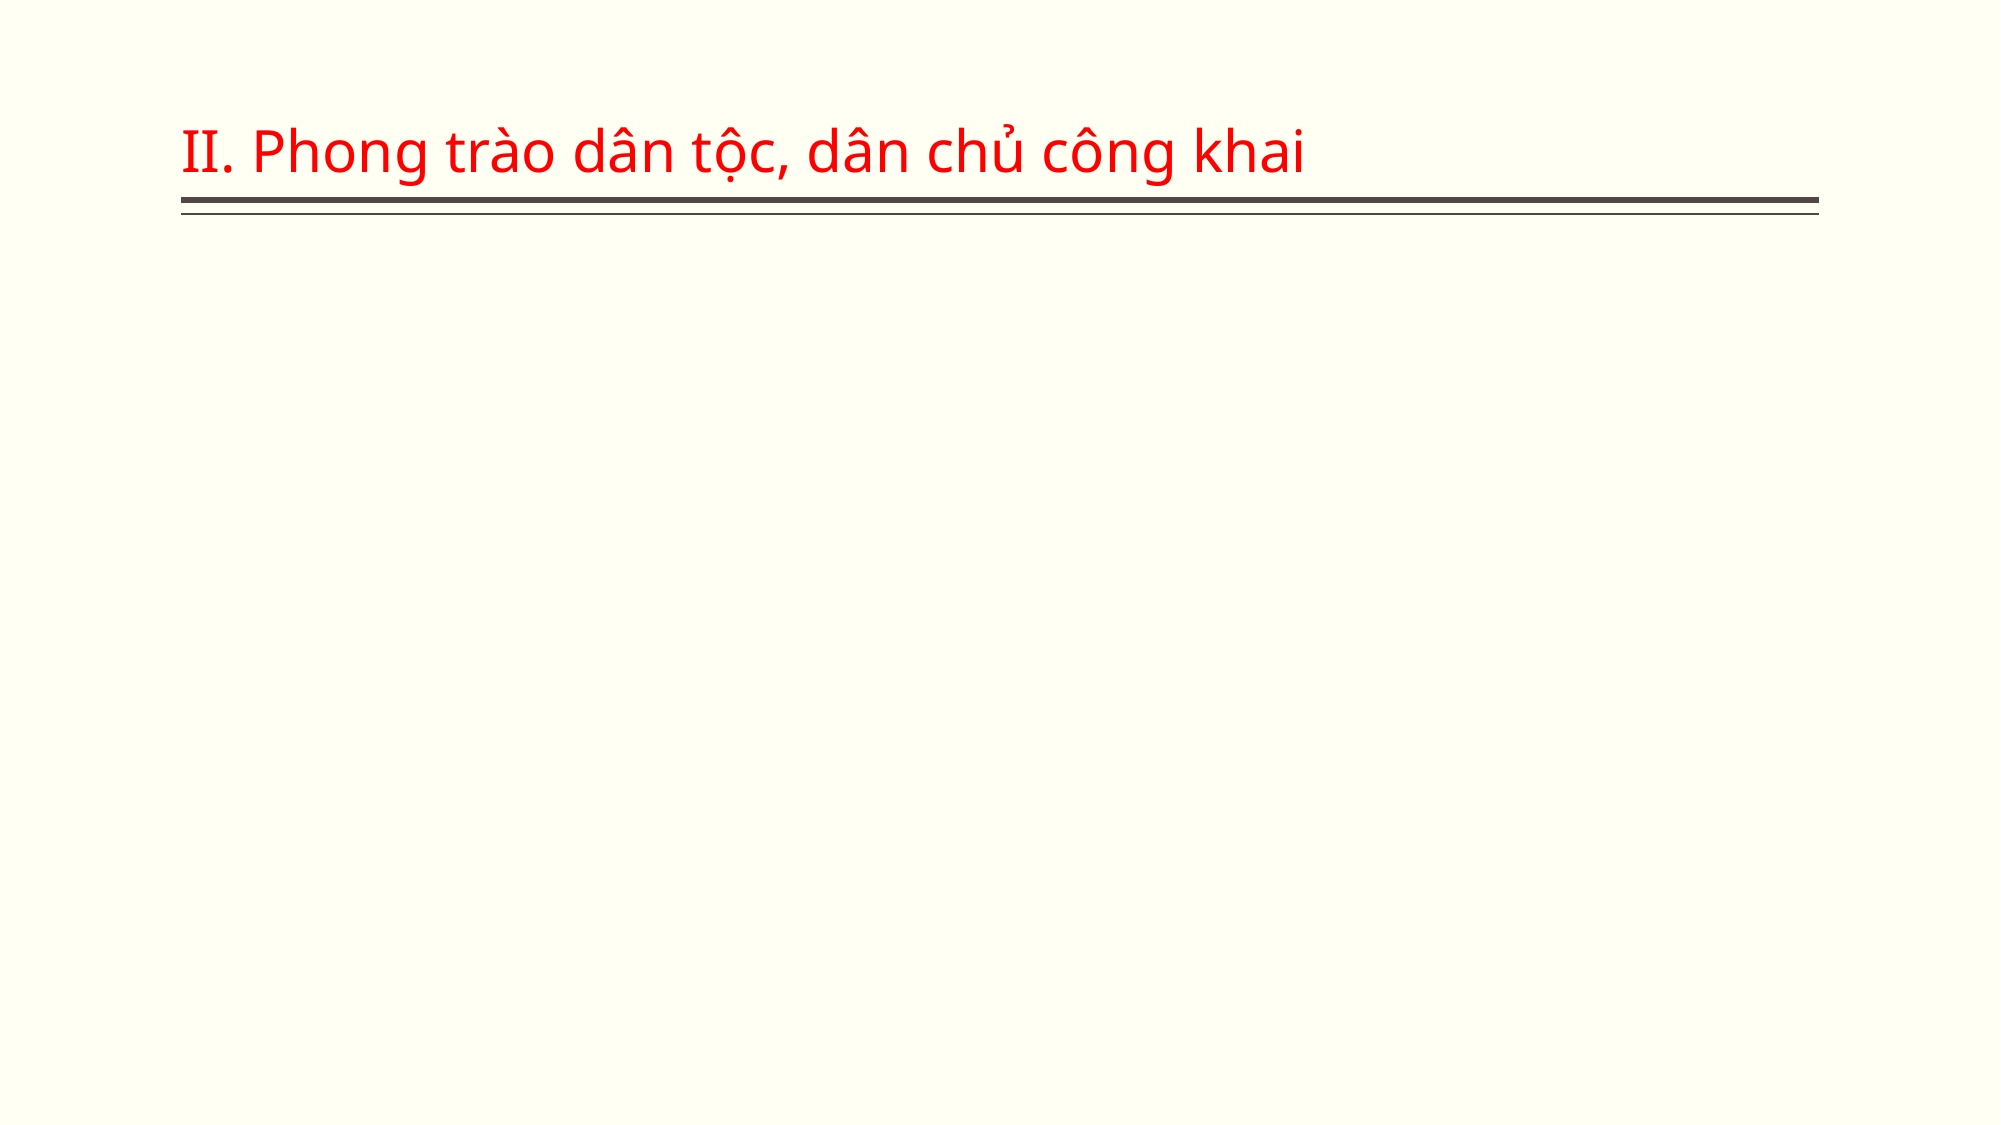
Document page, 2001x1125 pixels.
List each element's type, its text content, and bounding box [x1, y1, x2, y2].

title II. Phong trào dân tộc, dân chủ công khai [181, 12, 1819, 193]
